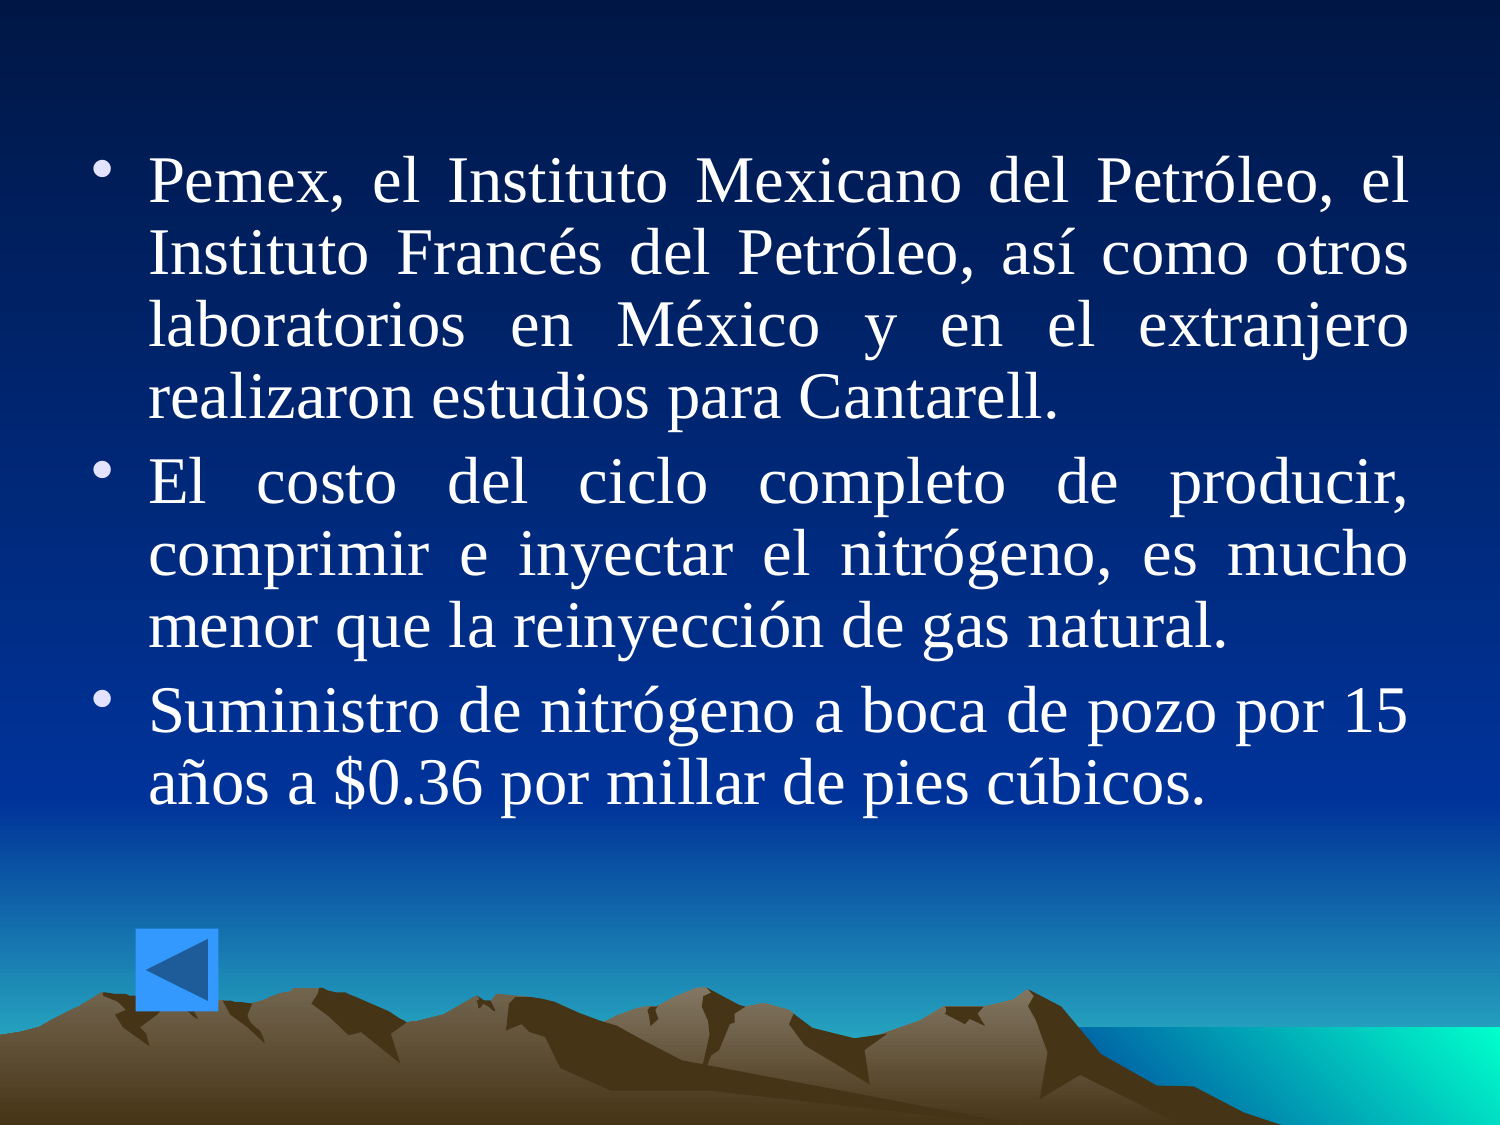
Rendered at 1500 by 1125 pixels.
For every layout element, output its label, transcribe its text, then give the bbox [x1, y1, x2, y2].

text_box [135, 928, 219, 1012]
list Pemex, el Instituto Mexicano del Petróleo, el Instituto Francés del Petróleo, así como otros laboratorios en México y en el extranjero realizaron estudios para Cantarell. El costo del ciclo completo de producir, comprimir e inyectar el nitrógeno, es mucho menor que la reinyección de gas natural. Suministro de nitrógeno a boca de pozo por 15 años a $0.36 por millar de pies cúbicos. [76, 136, 1428, 870]
